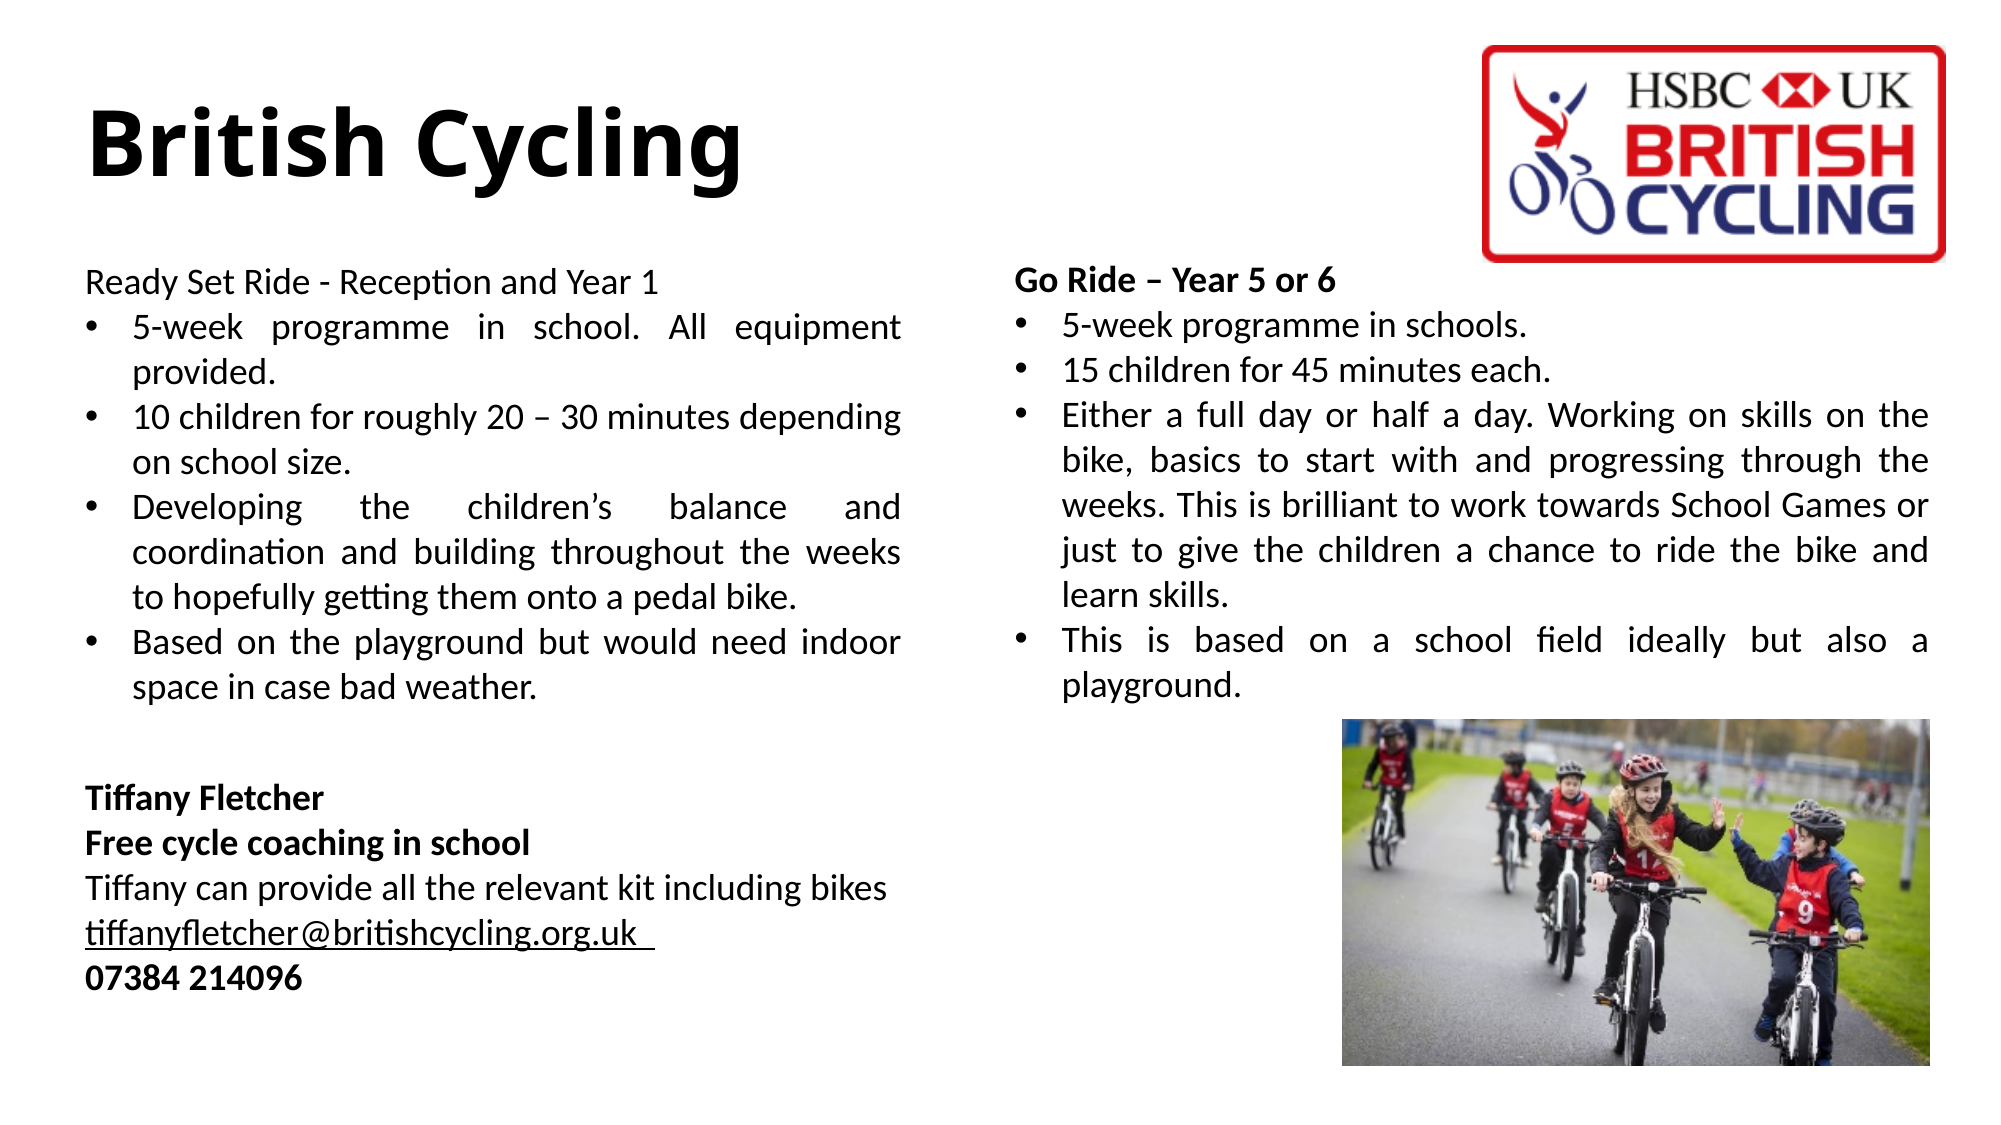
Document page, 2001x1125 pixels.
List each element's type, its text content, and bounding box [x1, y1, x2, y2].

text_box Tiffany Fletcher Free cycle coaching in school Tiffany can provide all the relevant kit including bikes tiffanyfletcher@britishcycling.org.uk 07384 214096 [70, 765, 1071, 1005]
text_box Go Ride – Year 5 or 6 5-week programme in schools. 15 children for 45 minutes each. Either a full day or half a day. Working on skills on the bike, basics to start with and progressing through the weeks. This is brilliant to work towards School Games or just to give the children a chance to ride the bike and learn skills. This is based on a school field ideally but also a playground. [999, 247, 1946, 713]
title British Cycling [70, 37, 1796, 256]
text_box Ready Set Ride - Reception and Year 1 5-week programme in school. All equipment provided. 10 children for roughly 20 – 30 minutes depending on school size. Developing the children’s balance and coordination and building throughout the weeks to hopefully getting them onto a pedal bike. Based on the playground but would need indoor space in case bad weather. [70, 250, 918, 760]
picture [1482, 45, 1946, 263]
picture [1341, 719, 1930, 1066]
